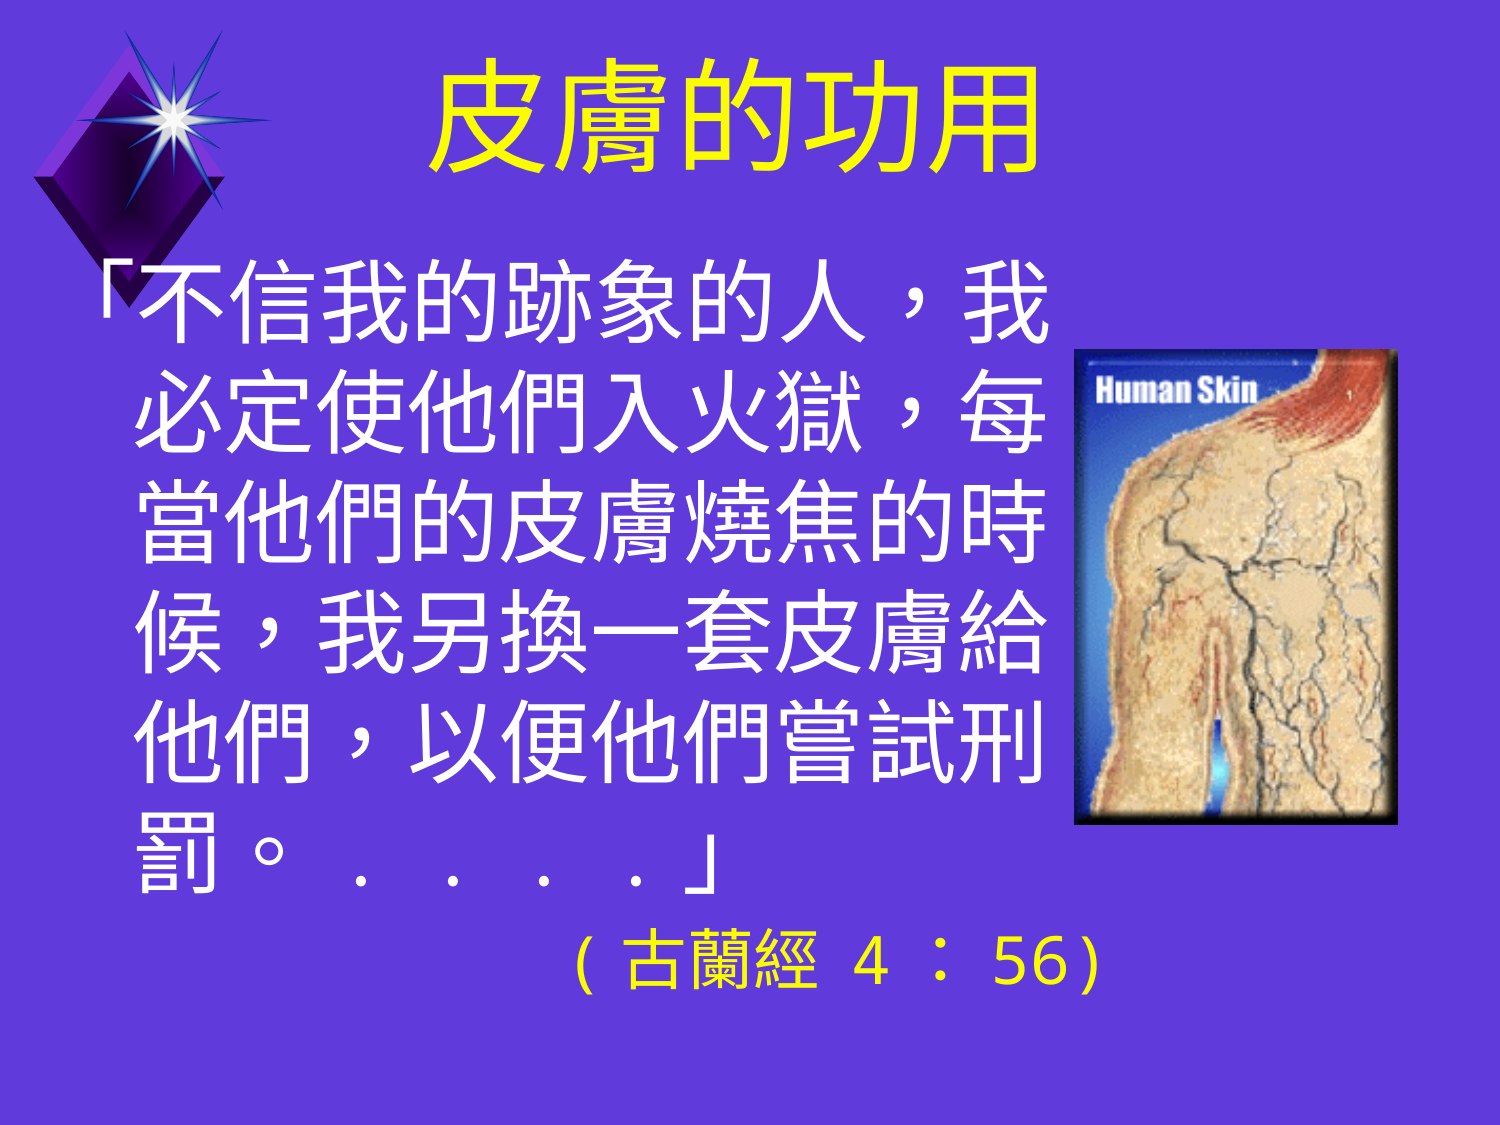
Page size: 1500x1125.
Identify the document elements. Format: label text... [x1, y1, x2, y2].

picture [1074, 349, 1398, 826]
list 「不信我的跡象的人，我必定使他們入火獄，每當他們的皮膚燒焦的時候，我另換一套皮膚給他們，以便他們嘗試刑罰。﹒﹒﹒﹒」 (古蘭經 4：56) [29, 237, 1125, 1013]
text_box 皮膚的功用 [393, 30, 1107, 196]
